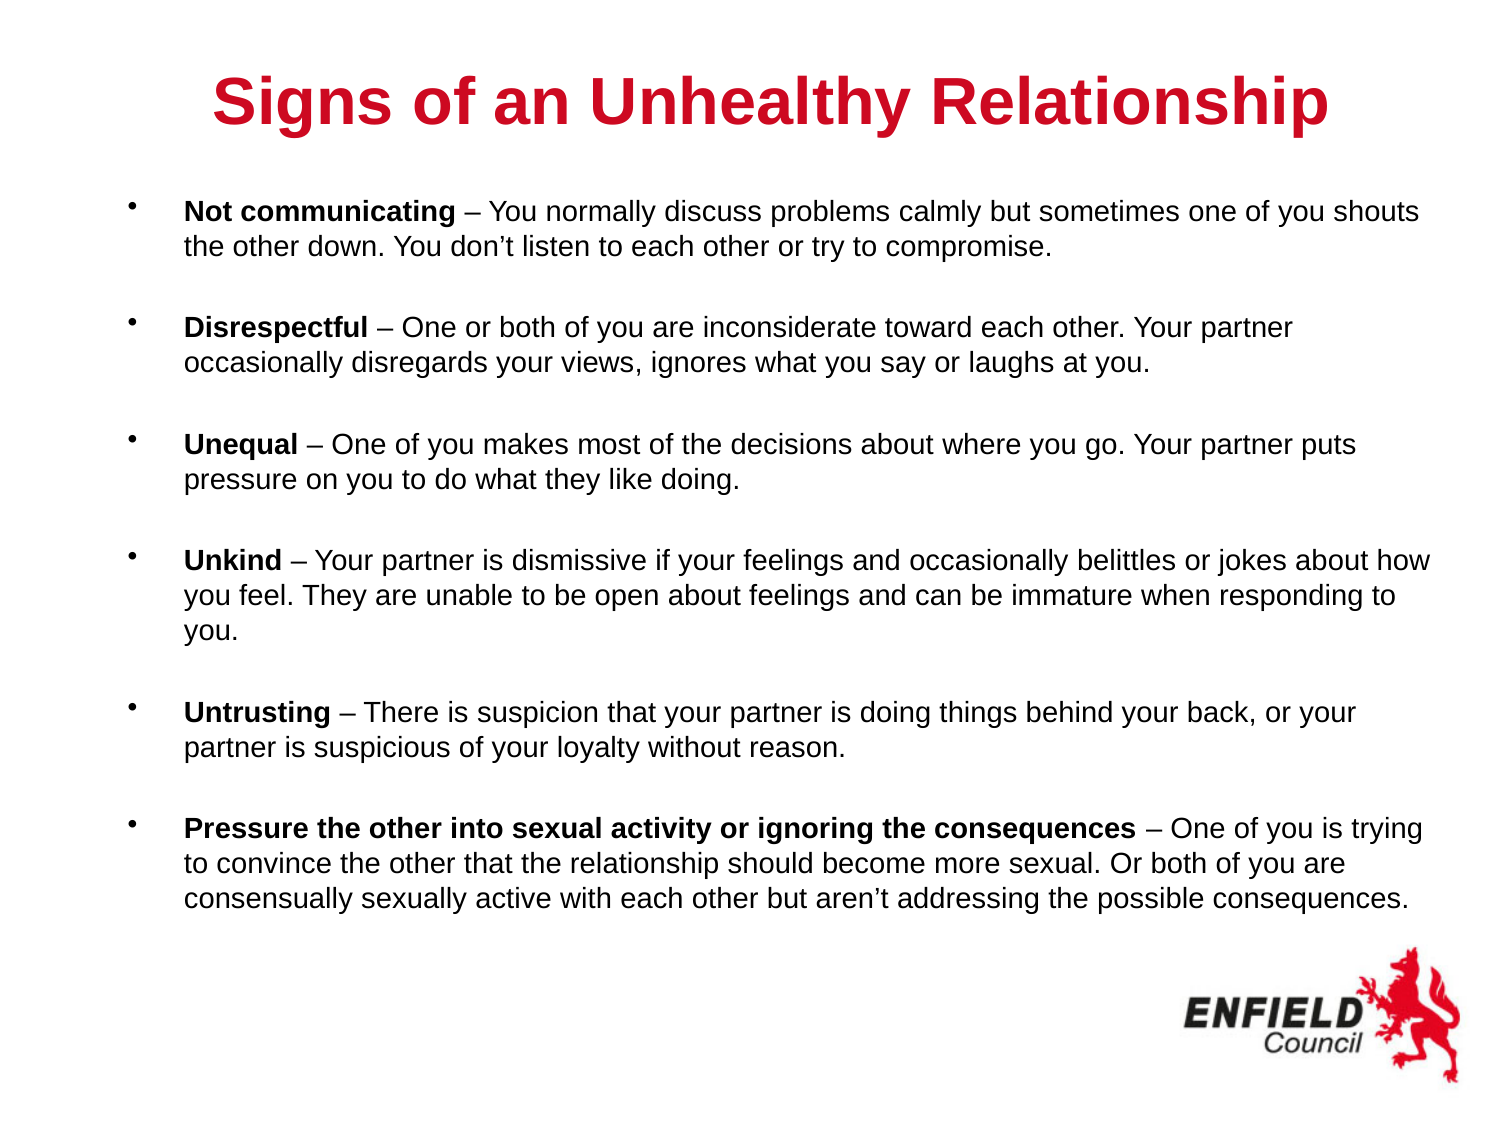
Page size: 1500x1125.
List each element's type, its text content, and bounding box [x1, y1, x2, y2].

title Signs of an Unhealthy Relationship [112, 50, 1450, 184]
list Not communicating – You normally discuss problems calmly but sometimes one of you shouts the other down. You don’t listen to each other or try to compromise. Disrespectful – One or both of you are inconsiderate toward each other. Your partner occasionally disregards your views, ignores what you say or laughs at you. Unequal – One of you makes most of the decisions about where you go. Your partner puts pressure on you to do what they like doing. Unkind – Your partner is dismissive if your feelings and occasionally belittles or jokes about how you feel. They are unable to be open about feelings and can be immature when responding to you. Untrusting – There is suspicion that your partner is doing things behind your back, or your partner is suspicious of your loyalty without reason. Pressure the other into sexual activity or ignoring the consequences – One of you is trying to convince the other that the relationship should become more sexual. Or both of you are consensually sexually active with each other but aren’t addressing the possible consequences. [112, 184, 1450, 872]
picture [1149, 924, 1500, 1118]
